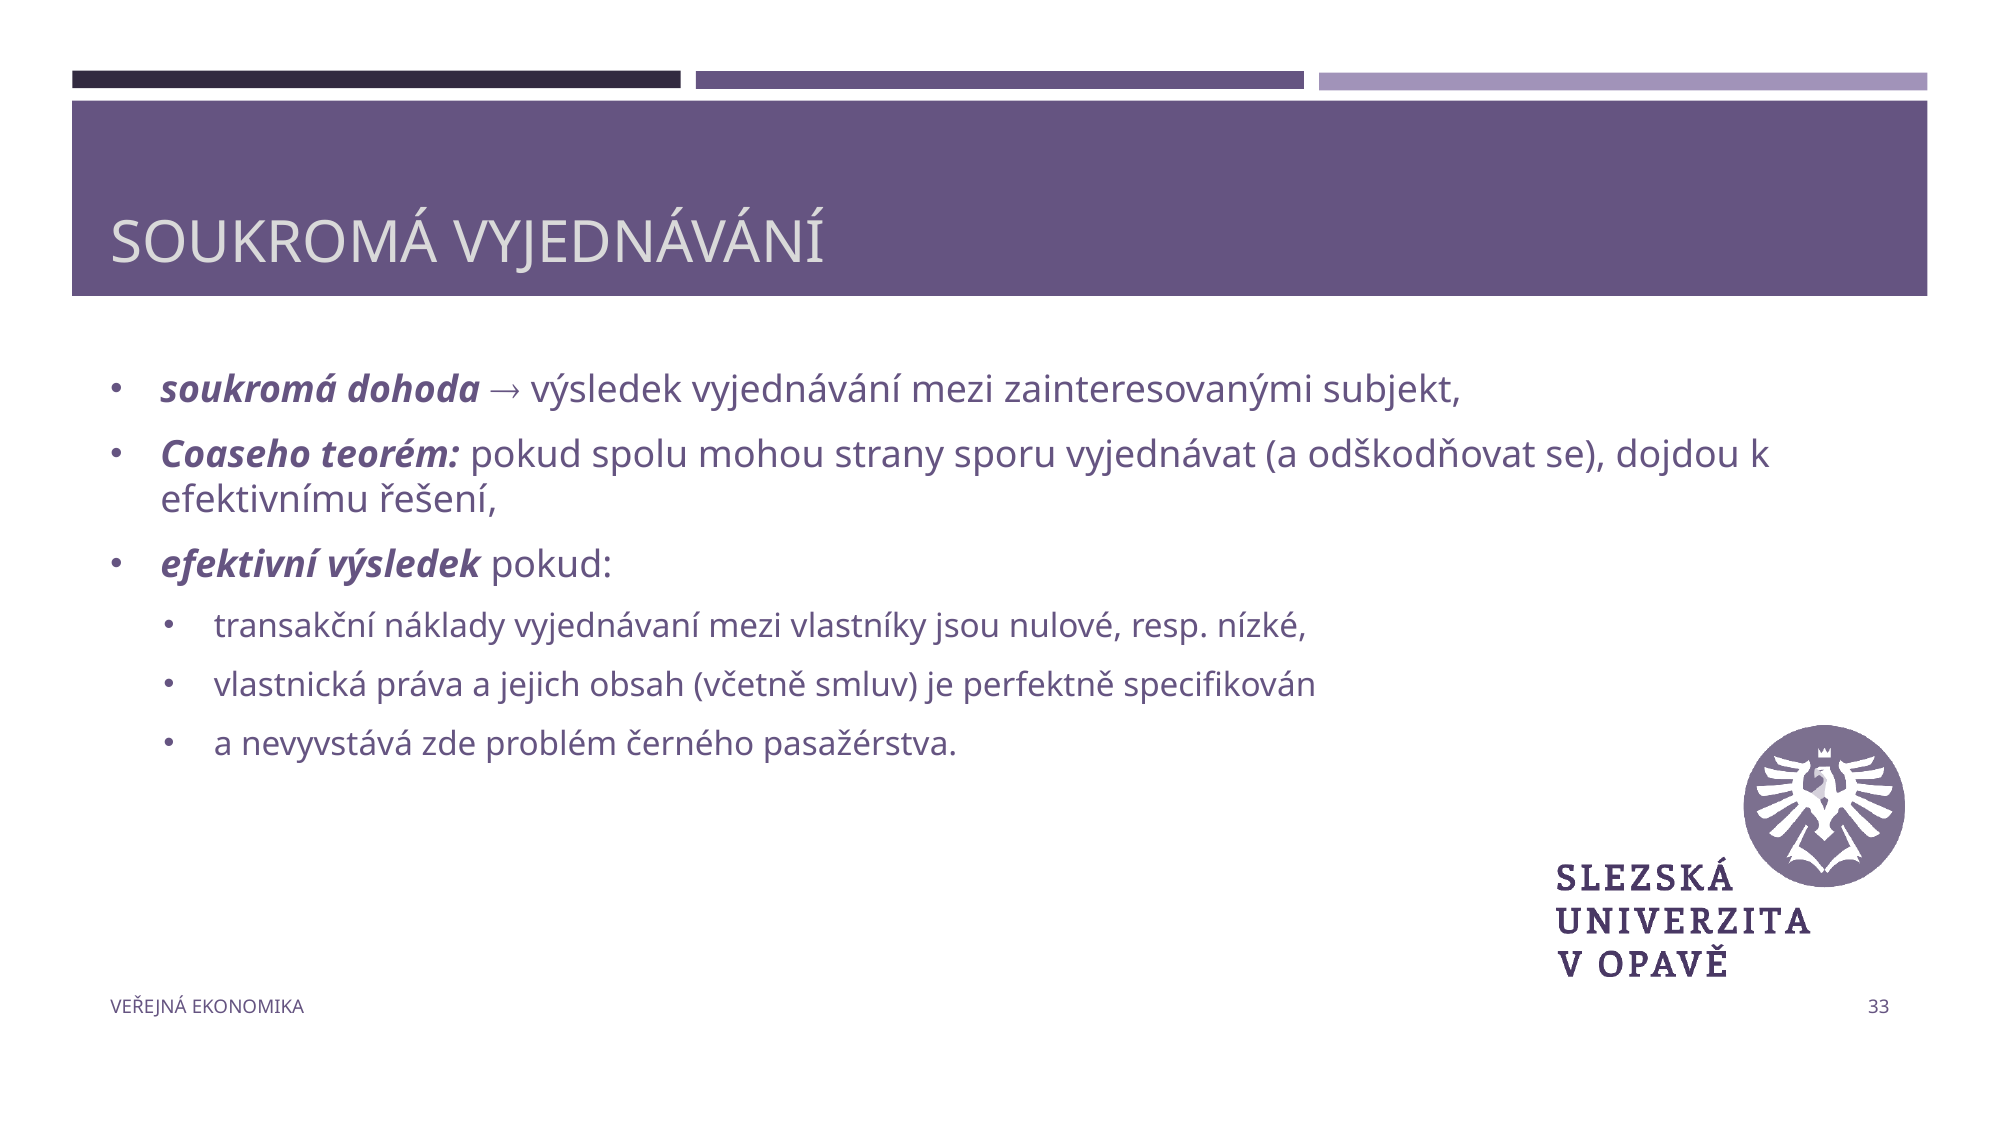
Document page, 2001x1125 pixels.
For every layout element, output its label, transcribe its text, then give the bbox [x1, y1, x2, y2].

list soukromá dohoda  výsledek vyjednávání mezi zainteresovanými subjekt, Coaseho teorém: pokud spolu mohou strany sporu vyjednávat (a odškodňovat se), dojdou k efektivnímu řešení, efektivní výsledek pokud: transakční náklady vyjednávaní mezi vlastníky jsou nulové, resp. nízké, vlastnická práva a jejich obsah (včetně smluv) je perfektně specifikován a nevyvstává zde problém černého pasažérstva. [95, 357, 1905, 962]
slide_number 33 [1732, 977, 1905, 1037]
title Soukromá vyjednávání [95, 115, 1905, 282]
footer Veřejná ekonomika [95, 976, 1230, 1037]
